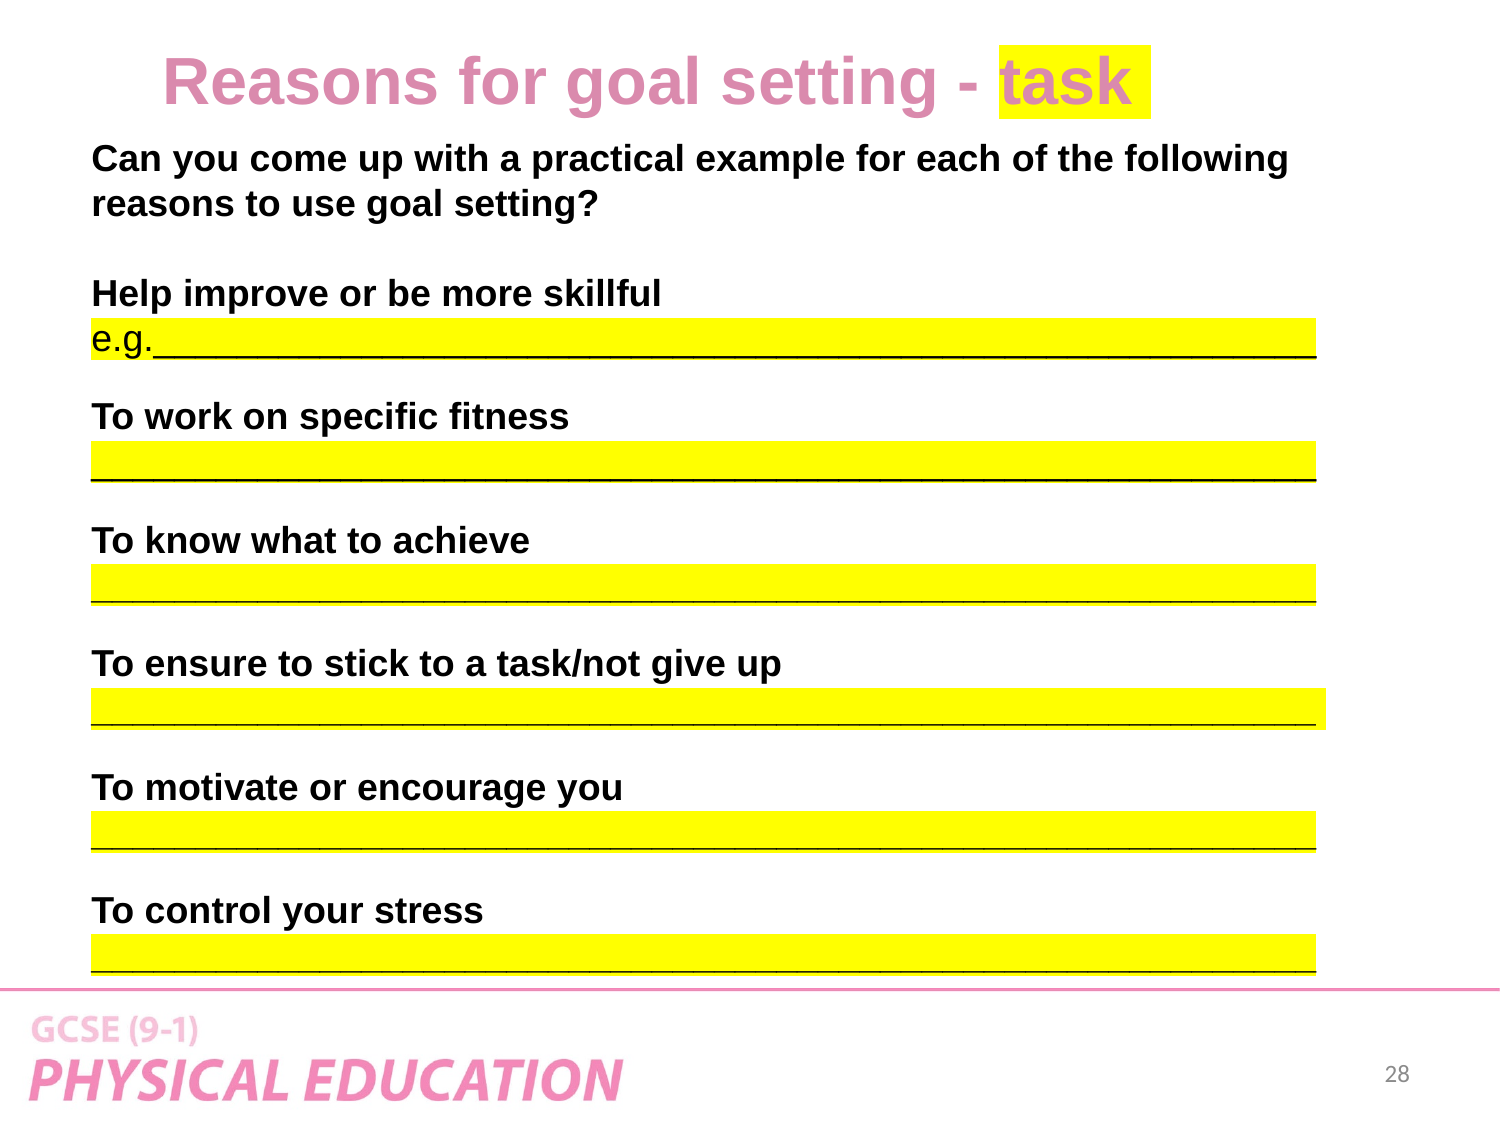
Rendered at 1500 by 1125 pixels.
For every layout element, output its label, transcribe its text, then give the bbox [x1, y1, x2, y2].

text_box Can you come up with a practical example for each of the following reasons to use goal setting? Help improve or be more skillful e.g.________________________________________________________ To work on specific fitness ___________________________________________________________ To know what to achieve ___________________________________________________________ To ensure to stick to a task/not give up ___________________________________________________________ To motivate or encourage you ___________________________________________________________ To control your stress ___________________________________________________________ [76, 126, 1365, 984]
slide_number 28 [1074, 1042, 1425, 1103]
picture [0, 988, 1500, 1125]
text_box Reasons for goal setting - task [147, 30, 1176, 126]
